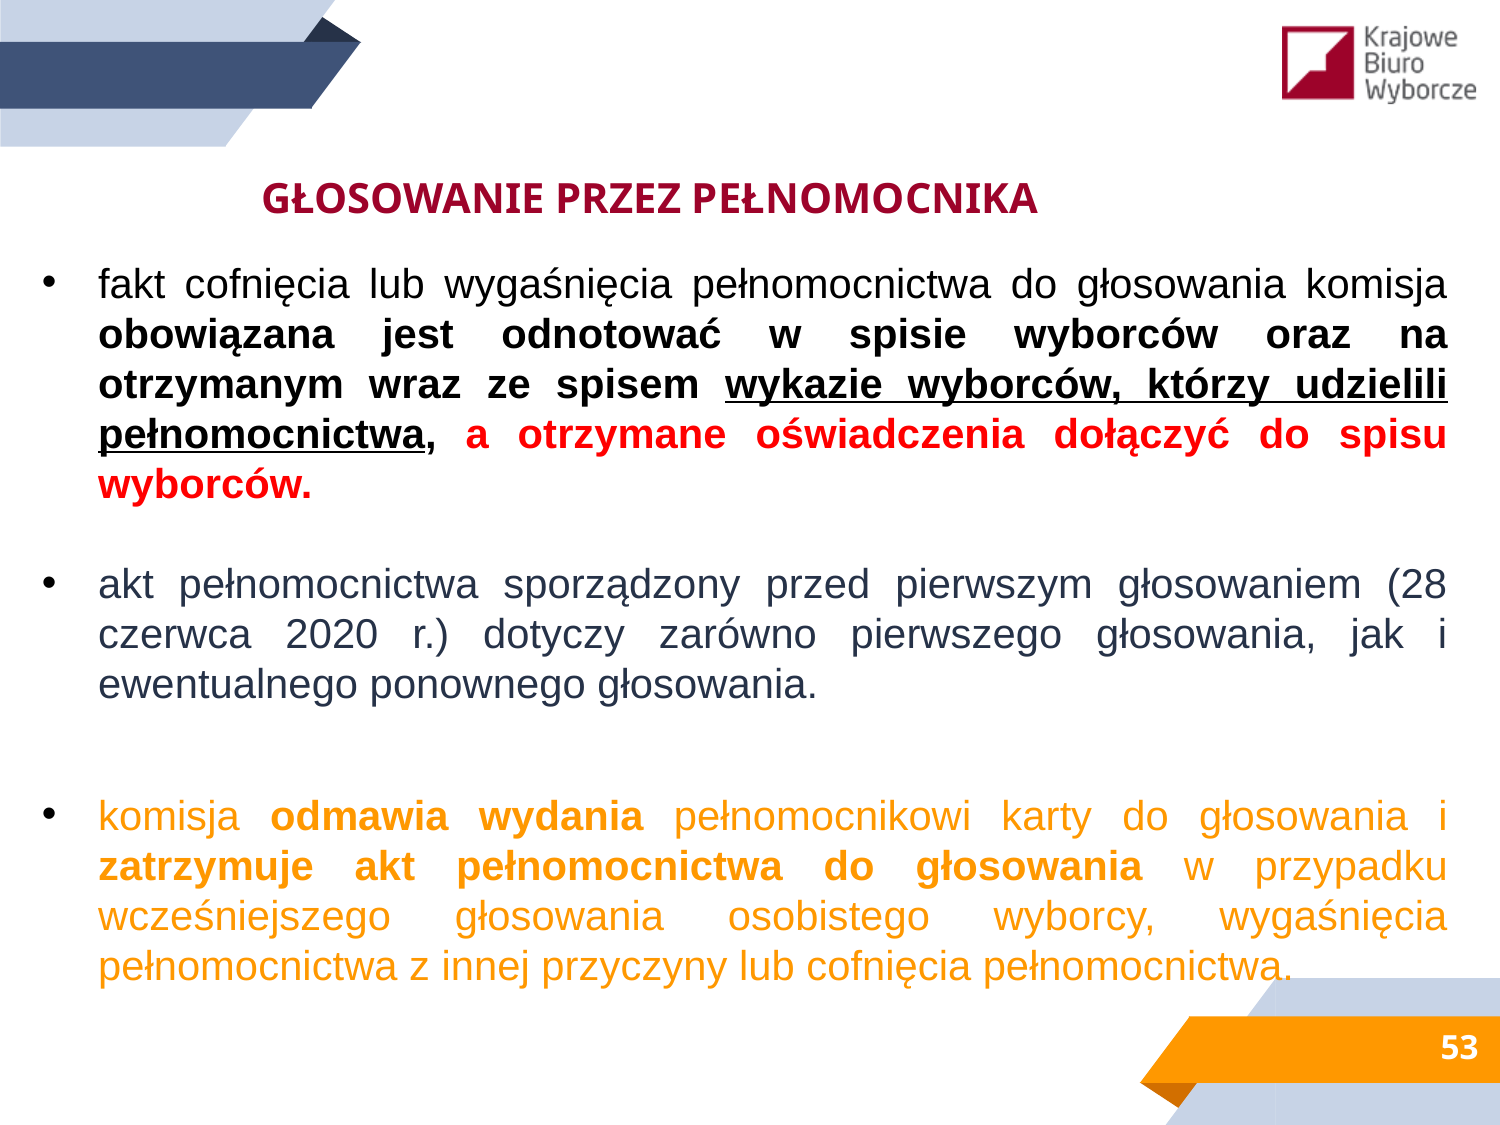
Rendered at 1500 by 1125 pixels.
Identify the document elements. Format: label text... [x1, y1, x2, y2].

picture [1282, 23, 1478, 107]
slide_number 53 [1249, 1014, 1494, 1084]
text_box fakt cofnięcia lub wygaśnięcia pełnomocnictwa do głosowania komisja obowiązana jest odnotować w spisie wyborców oraz na otrzymanym wraz ze spisem wykazie wyborców, którzy udzielili pełnomocnictwa, a otrzymane oświadczenia dołączyć do spisu wyborców. akt pełnomocnictwa sporządzony przed pierwszym głosowaniem (28 czerwca 2020 r.) dotyczy zarówno pierwszego głosowania, jak i ewentualnego ponownego głosowania. [27, 249, 1463, 715]
text_box GŁOSOWANIE PRZEZ PEŁNOMOCNIKA [117, 164, 1500, 230]
text_box komisja odmawia wydania pełnomocnikowi karty do głosowania i zatrzymuje akt pełnomocnictwa do głosowania w przypadku wcześniejszego głosowania osobistego wyborcy, wygaśnięcia pełnomocnictwa z innej przyczyny lub cofnięcia pełnomocnictwa. [27, 781, 1463, 996]
